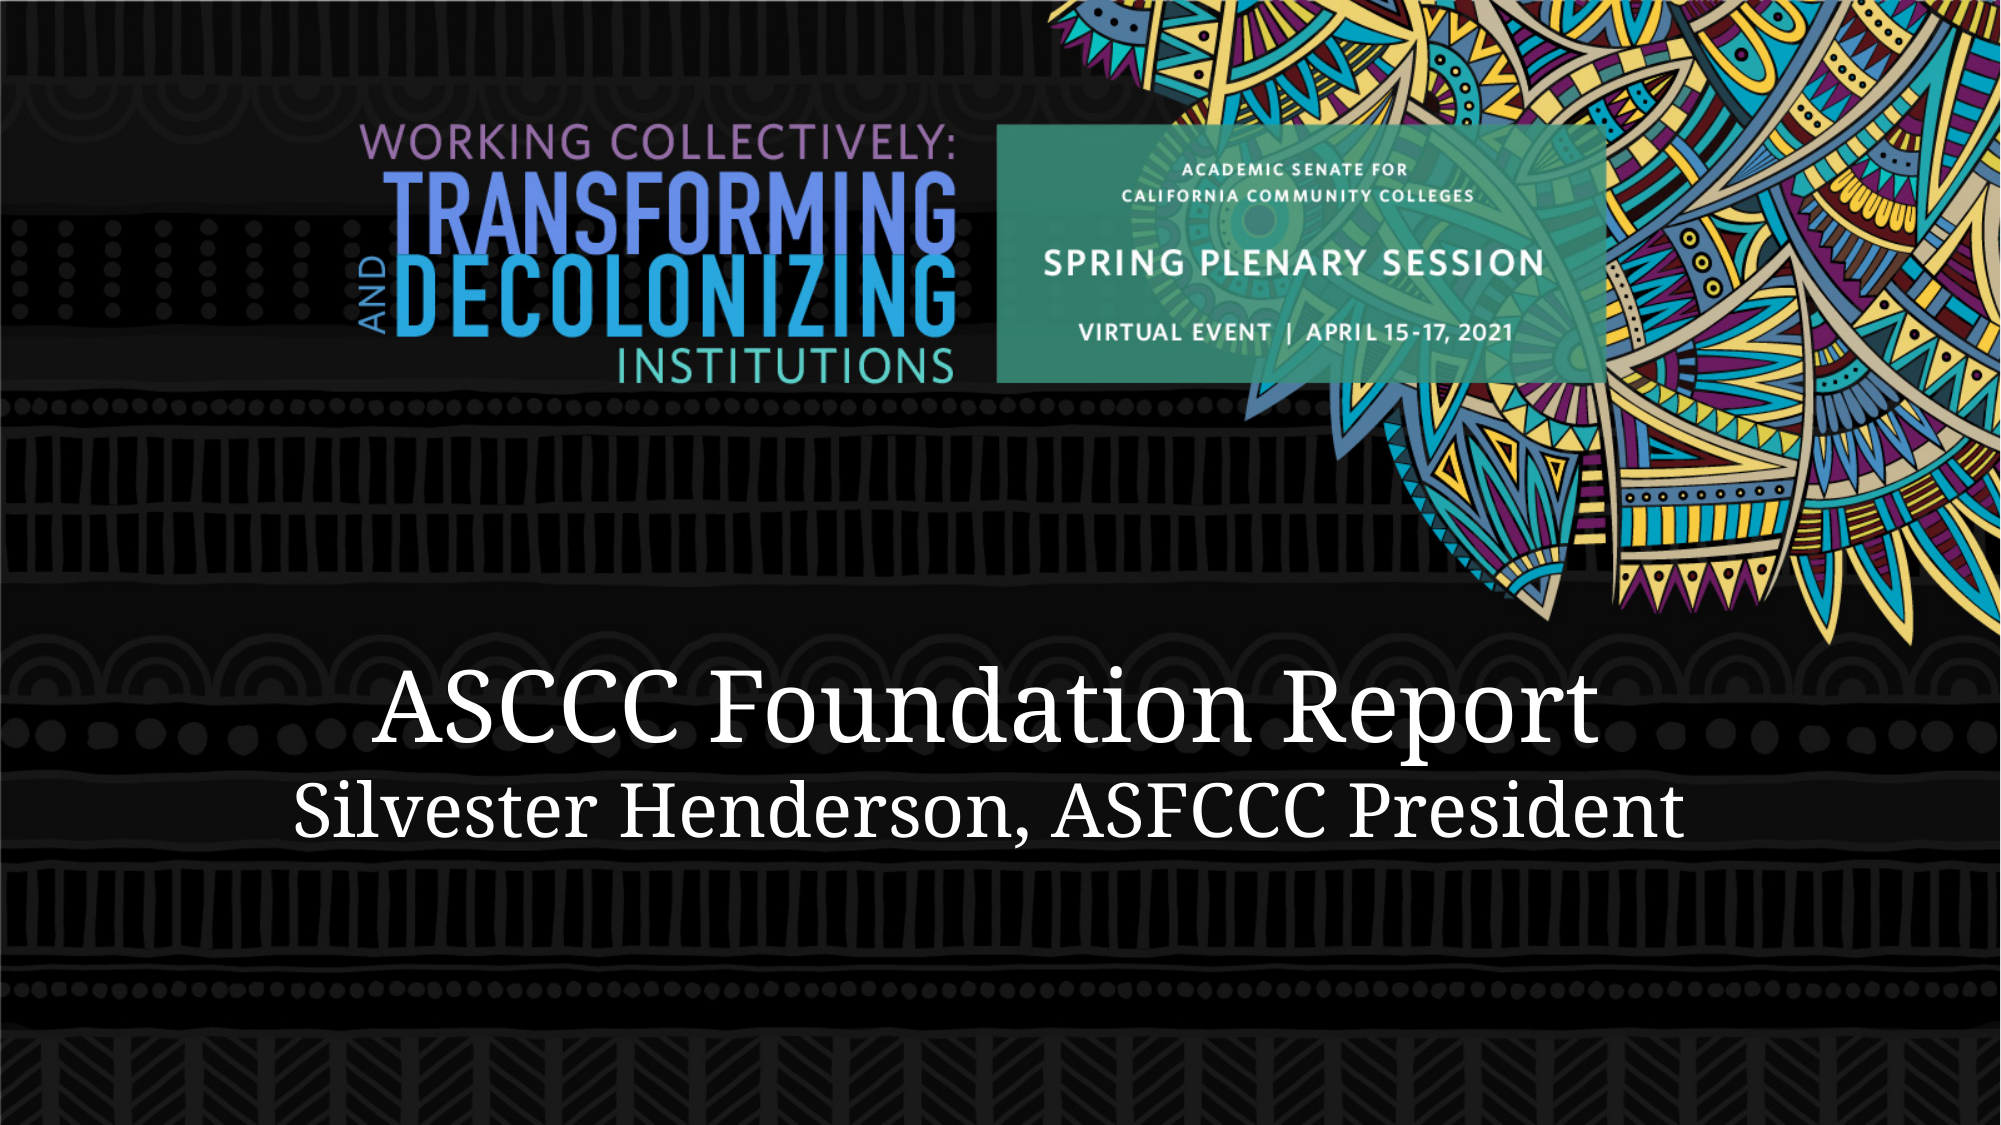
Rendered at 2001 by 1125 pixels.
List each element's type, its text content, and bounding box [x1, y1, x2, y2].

title ASCCC Foundation Report Silvester Henderson, ASFCCC President [134, 562, 1866, 1043]
picture [0, 0, 2001, 1125]
